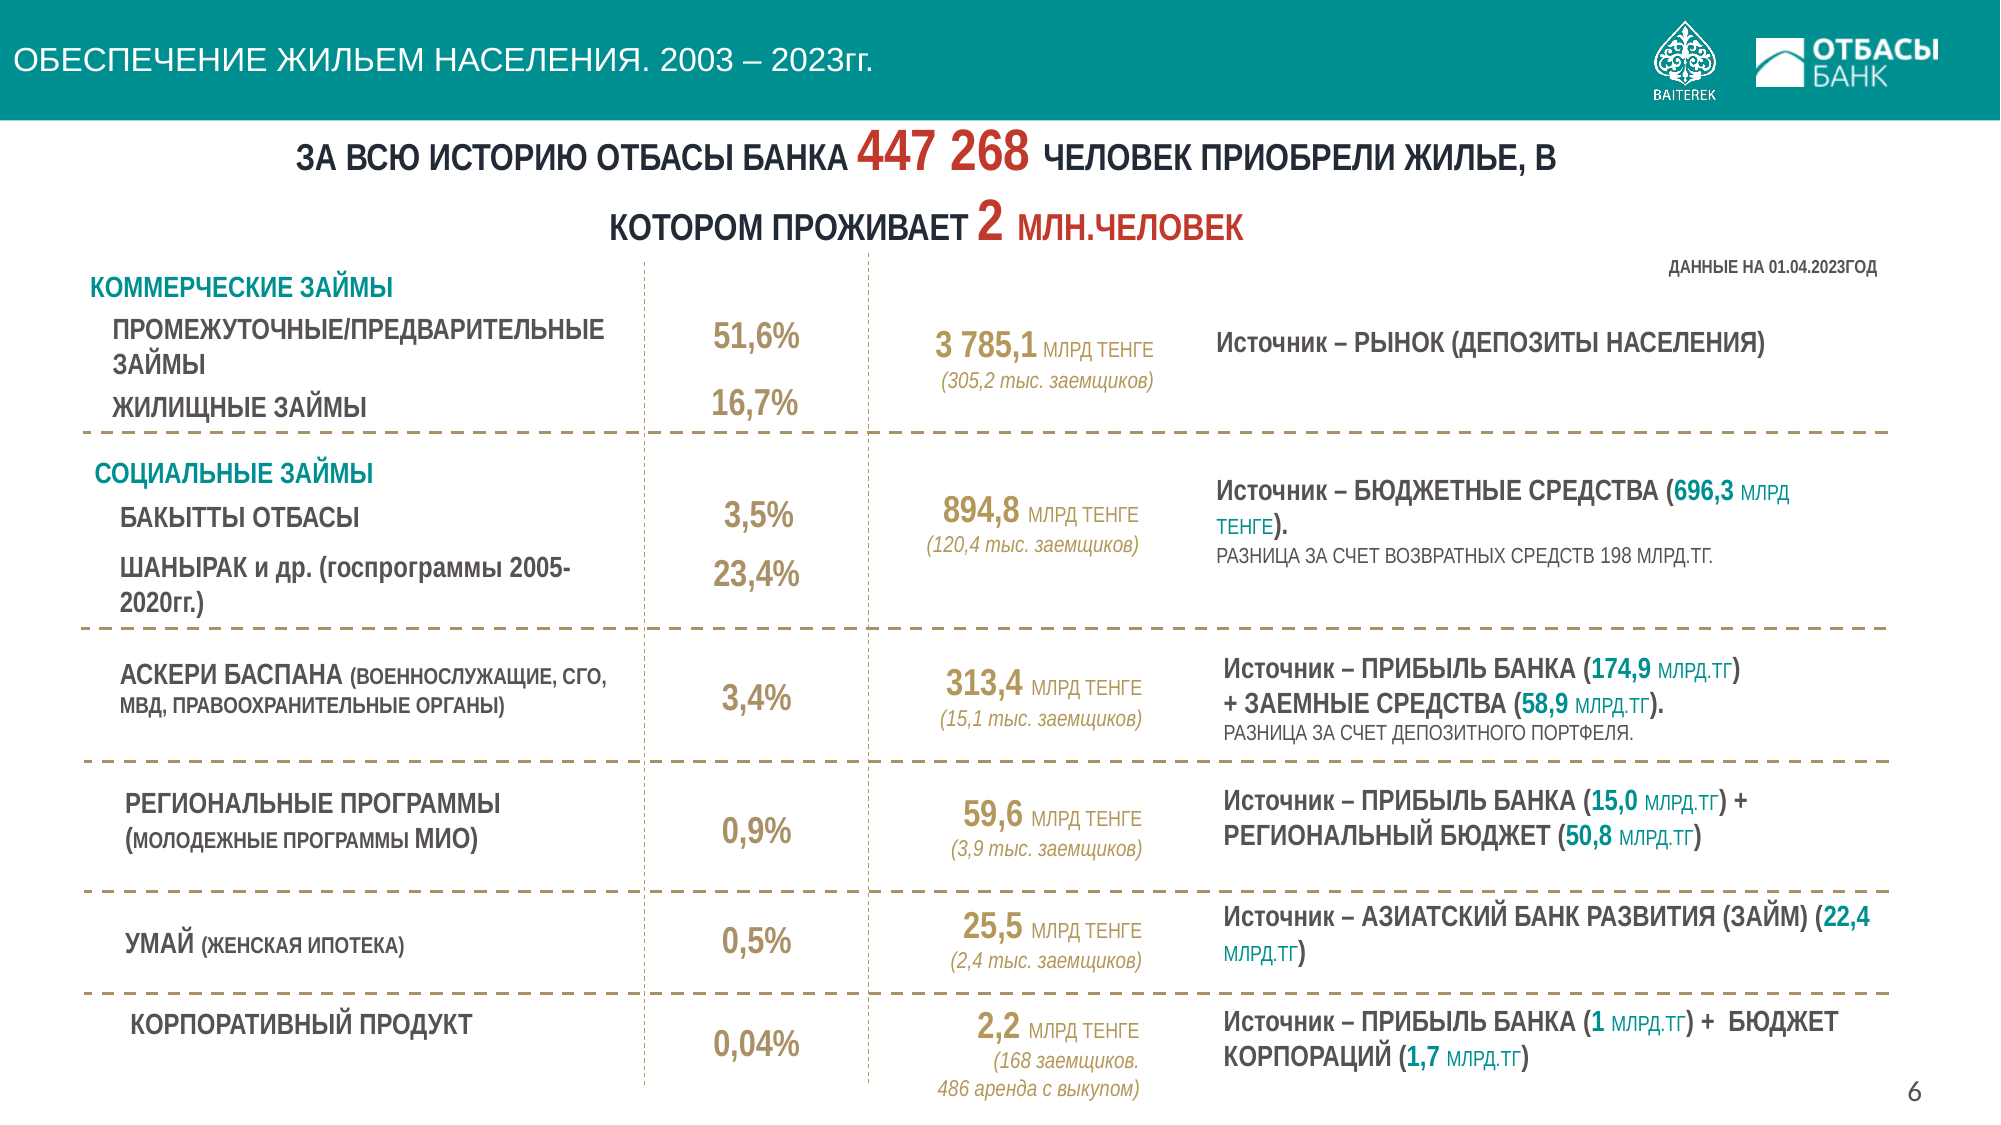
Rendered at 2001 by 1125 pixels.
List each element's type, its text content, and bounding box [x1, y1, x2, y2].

text_box 0,04% [645, 1011, 868, 1072]
picture [1756, 38, 1938, 87]
text_box 0,5% [645, 909, 868, 969]
text_box 3,4% [645, 665, 868, 725]
text_box Источник – ПРИБЫЛЬ БАНКА (174,9 МЛРД.ТГ) + ЗАЕМНЫЕ СРЕДСТВА (58,9 МЛРД.ТГ). РАЗНИЦА ЗА СЧЕТ ДЕПОЗИТНОГО ПОРТФЕЛЯ. [1208, 641, 1967, 753]
text_box ЖИЛИЩНЫЕ ЗАЙМЫ [97, 381, 547, 432]
text_box 23,4% [645, 541, 868, 601]
text_box Источник – АЗИАТСКИЙ БАНК РАЗВИТИЯ (ЗАЙМ) (22,4 МЛРД.ТГ) [1208, 890, 1928, 976]
text_box УМАЙ (ЖЕНСКАЯ ИПОТЕКА) [110, 916, 560, 967]
text_box ПРОМЕЖУТОЧНЫЕ/ПРЕДВАРИТЕЛЬНЫЕ ЗАЙМЫ [97, 311, 644, 388]
text_box 2,2 МЛРД ТЕНГЕ (168 заемщиков. 486 аренда с выкупом) [871, 994, 1155, 1109]
text_box 3 785,1 МЛРД ТЕНГЕ (305,2 тыс. заемщиков) [869, 313, 1169, 401]
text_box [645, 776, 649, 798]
text_box Источник – ПРИБЫЛЬ БАНКА (15,0 МЛРД.ТГ) + РЕГИОНАЛЬНЫЙ БЮДЖЕТ (50,8 МЛРД.ТГ) [1208, 773, 1967, 859]
text_box Источник – ПРИБЫЛЬ БАНКА (1 МЛРД.ТГ) + БЮДЖЕТ КОРПОРАЦИЙ (1,7 МЛРД.ТГ) [1208, 995, 1967, 1080]
text_box ДАННЫЕ НА 01.04.2023ГОД [1654, 247, 1938, 285]
text_box КОММЕРЧЕСКИЕ ЗАЙМЫ [75, 260, 666, 311]
picture [1654, 20, 1716, 100]
text_box ОБЕСПЕЧЕНИЕ ЖИЛЬЕМ НАСЕЛЕНИЯ. 2003 – 2023гг. [0, 0, 2000, 121]
text_box ШАНЫРАК и др. (госпрограммы 2005-2020гг.) [105, 540, 641, 626]
text_box 51,6% [645, 303, 868, 364]
text_box 3,5% [649, 482, 868, 541]
text_box Источник – РЫНОК (ДЕПОЗИТЫ НАСЕЛЕНИЯ) [1201, 315, 1873, 366]
text_box 25,5 МЛРД ТЕНГЕ (2,4 тыс. заемщиков) [873, 893, 1158, 981]
text_box 16,7% [645, 370, 867, 431]
text_box 894,8 МЛРД ТЕНГЕ (120,4 тыс. заемщиков) [870, 477, 1155, 565]
text_box 313,4 МЛРД ТЕНГЕ (15,1 тыс. заемщиков) [873, 650, 1158, 739]
text_box ЗА ВСЮ ИСТОРИЮ ОТБАСЫ БАНКА 447 268 ЧЕЛОВЕК ПРИОБРЕЛИ ЖИЛЬЕ, В КОТОРОМ ПРОЖИВАЕТ 2 МЛН.ЧЕЛОВЕК [253, 130, 1609, 234]
text_box РЕГИОНАЛЬНЫЕ ПРОГРАММЫ (МОЛОДЕЖНЫЕ ПРОГРАММЫ МИО) [110, 776, 644, 862]
text_box 6 [1875, 1080, 1938, 1125]
text_box СОЦИАЛЬНЫЕ ЗАЙМЫ [79, 446, 635, 497]
text_box КОРПОРАТИВНЫЙ ПРОДУКТ [115, 998, 640, 1048]
text_box БАКЫТТЫ ОТБАСЫ [105, 490, 640, 540]
text_box 0,9% [645, 798, 868, 859]
text_box 59,6 МЛРД ТЕНГЕ (3,9 тыс. заемщиков) [873, 781, 1158, 869]
text_box Источник – БЮДЖЕТНЫЕ СРЕДСТВА (696,3 МЛРД ТЕНГЕ). РАЗНИЦА ЗА СЧЕТ ВОЗВРАТНЫХ СРЕДСТВ 198 МЛРД.ТГ. [1201, 463, 1881, 576]
text_box АСКЕРИ БАСПАНА (ВОЕННОСЛУЖАЩИЕ, СГО, МВД, ПРАВООХРАНИТЕЛЬНЫЕ ОРГАНЫ) [105, 648, 641, 726]
